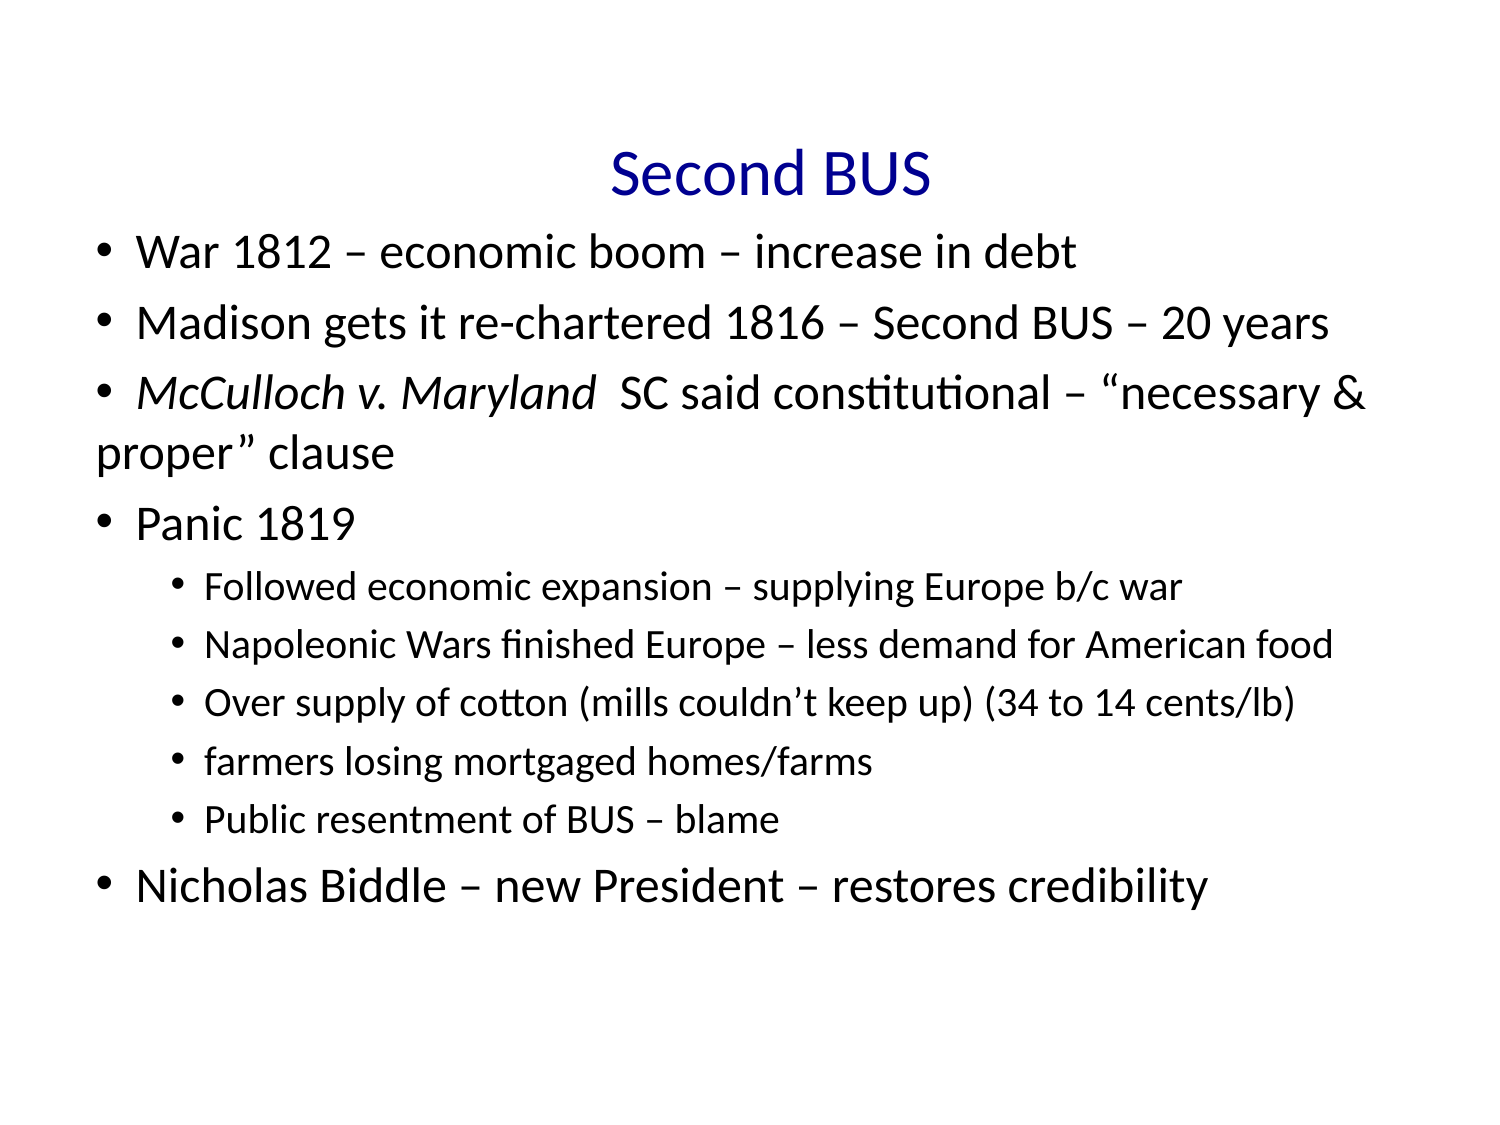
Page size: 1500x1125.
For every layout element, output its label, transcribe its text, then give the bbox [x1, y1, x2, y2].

subtitle Second BUS War 1812 – economic boom – increase in debt Madison gets it re-chartered 1816 – Second BUS – 20 years McCulloch v. Maryland SC said constitutional – “necessary & proper” clause Panic 1819 Followed economic expansion – supplying Europe b/c war Napoleonic Wars finished Europe – less demand for American food Over supply of cotton (mills couldn’t keep up) (34 to 14 cents/lb) farmers losing mortgaged homes/farms Public resentment of BUS – blame Nicholas Biddle – new President – restores credibility [87, 120, 1456, 997]
